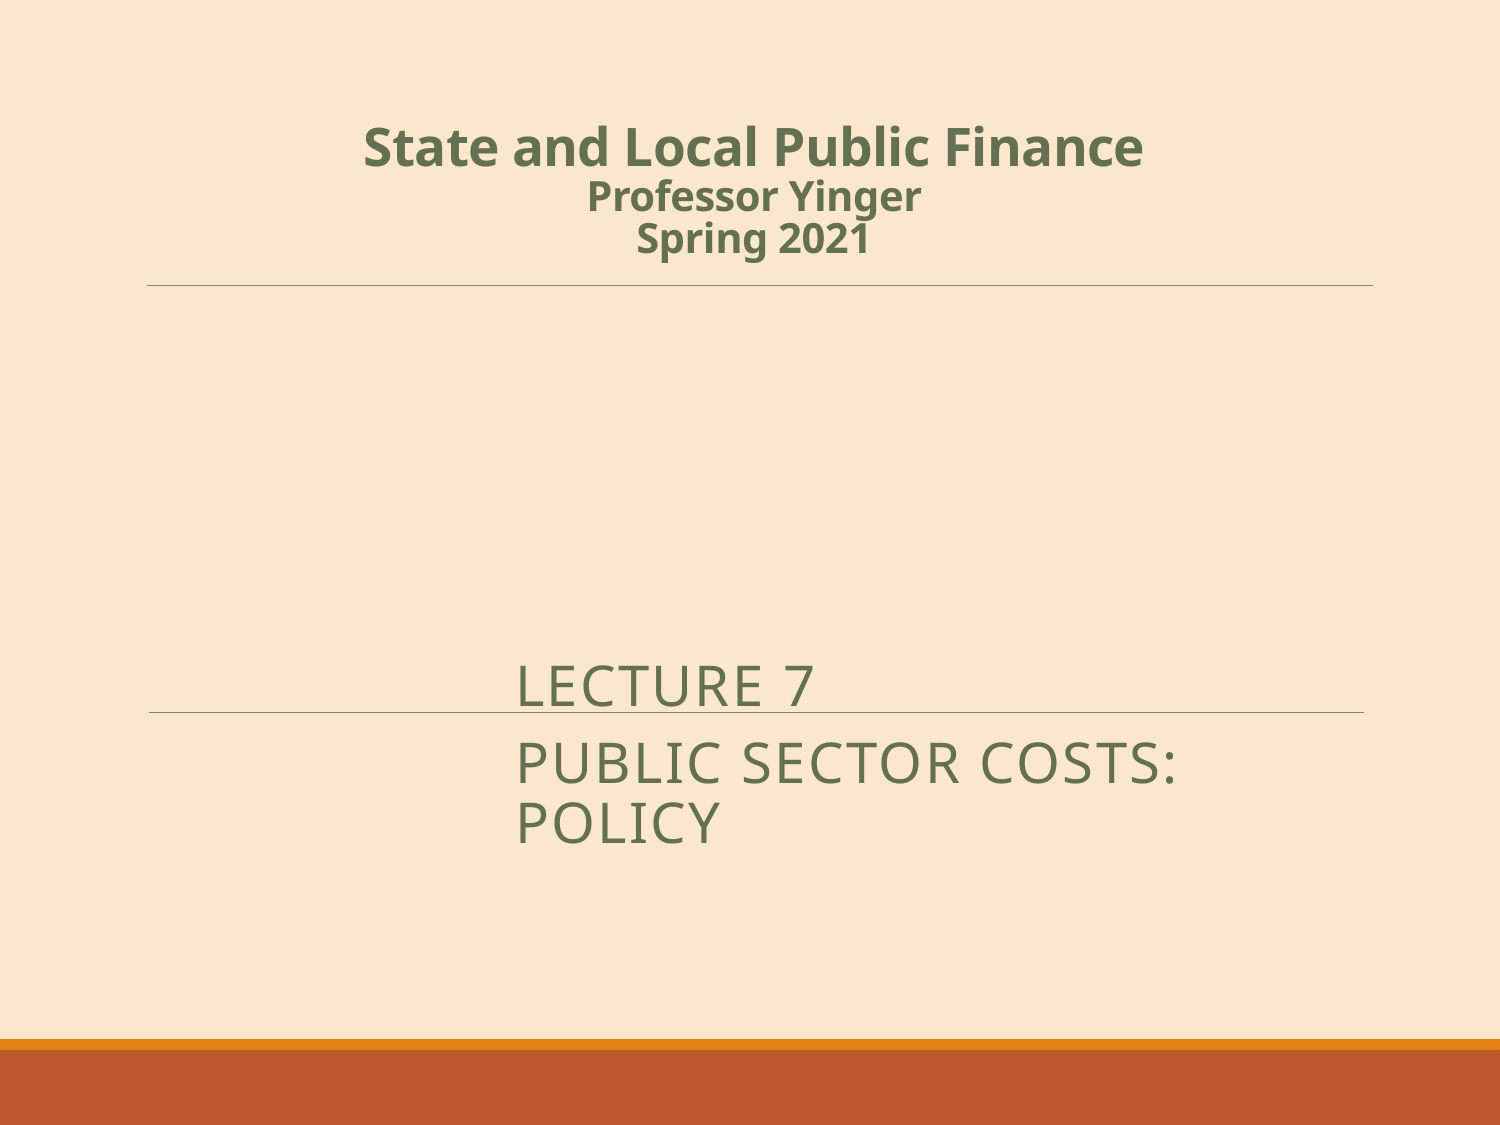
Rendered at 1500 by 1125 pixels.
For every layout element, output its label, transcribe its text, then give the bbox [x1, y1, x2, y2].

title State and Local Public Finance Professor Yinger Spring 2021 [115, 114, 1393, 270]
subtitle Lecture 7 Public Sector Costs: Policy [500, 650, 1393, 947]
